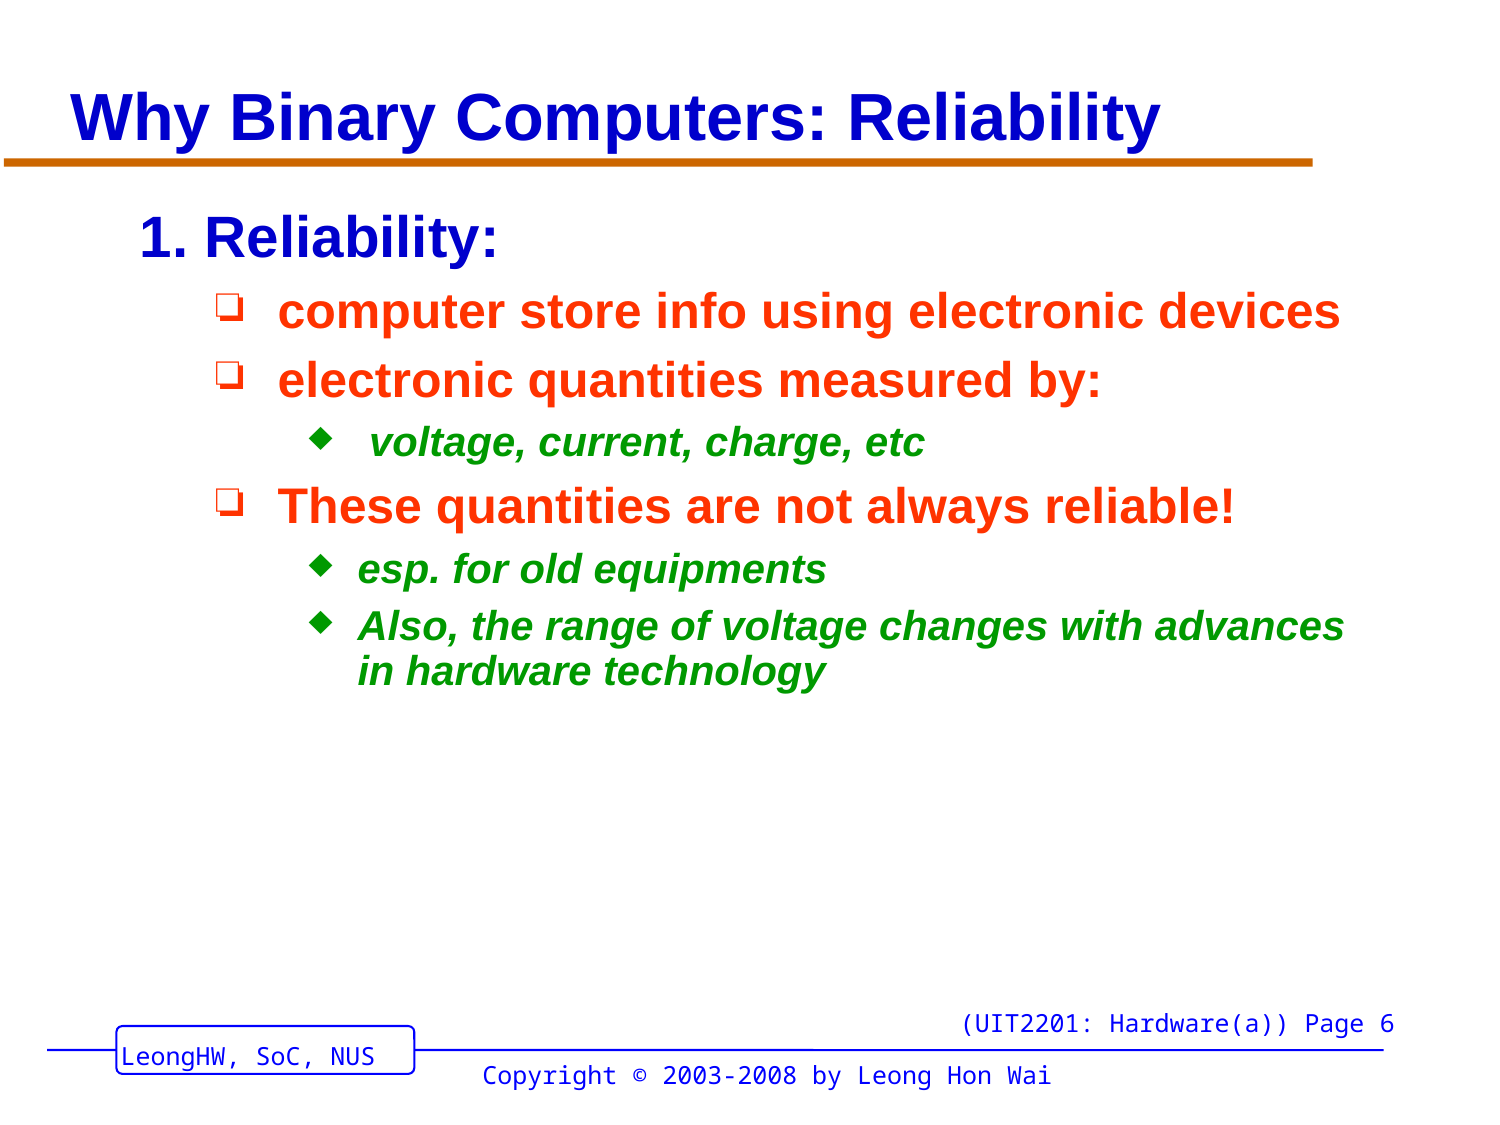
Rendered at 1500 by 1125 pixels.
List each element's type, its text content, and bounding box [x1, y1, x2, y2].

title Why Binary Computers: Reliability [54, 30, 1401, 163]
list 1. Reliability: computer store info using electronic devices electronic quantities measured by: voltage, current, charge, etc These quantities are not always reliable! esp. for old equipments Also, the range of voltage changes with advances in hardware technology [124, 199, 1376, 1001]
